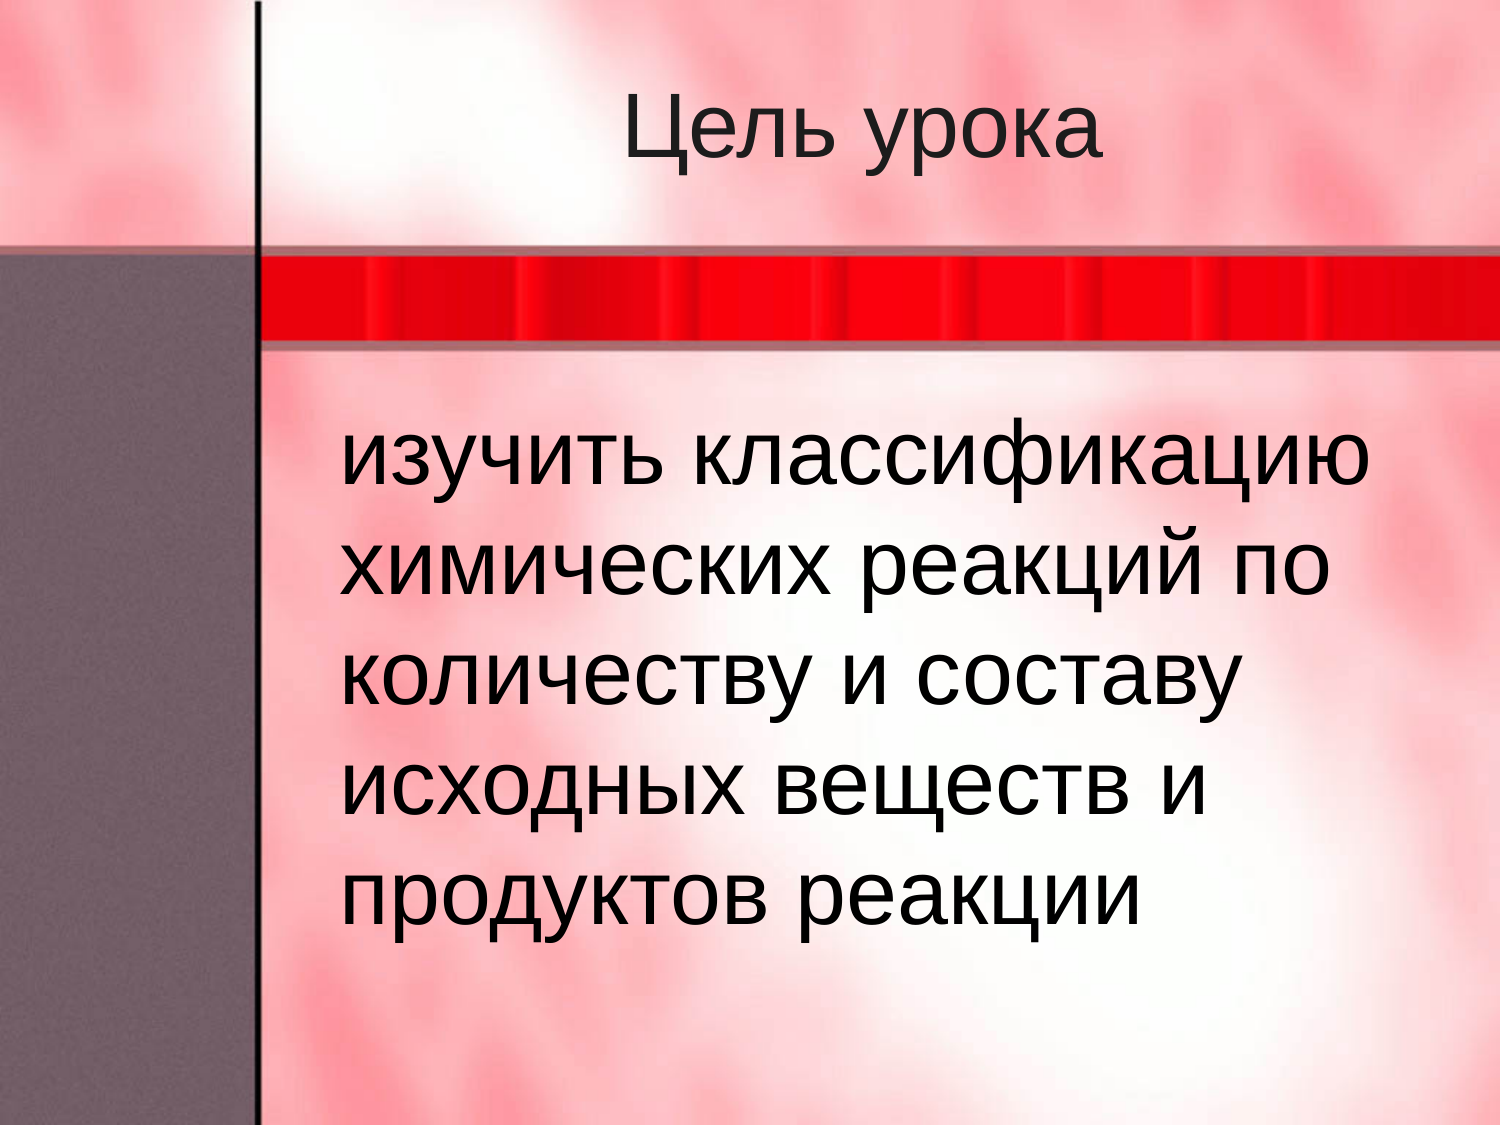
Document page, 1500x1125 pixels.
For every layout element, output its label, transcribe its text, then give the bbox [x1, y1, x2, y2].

subtitle изучить классификацию химических реакций по количеству и составу исходных веществ и продуктов реакции [324, 385, 1500, 674]
title Цель урока [224, 0, 1500, 242]
picture [0, 0, 1500, 1125]
